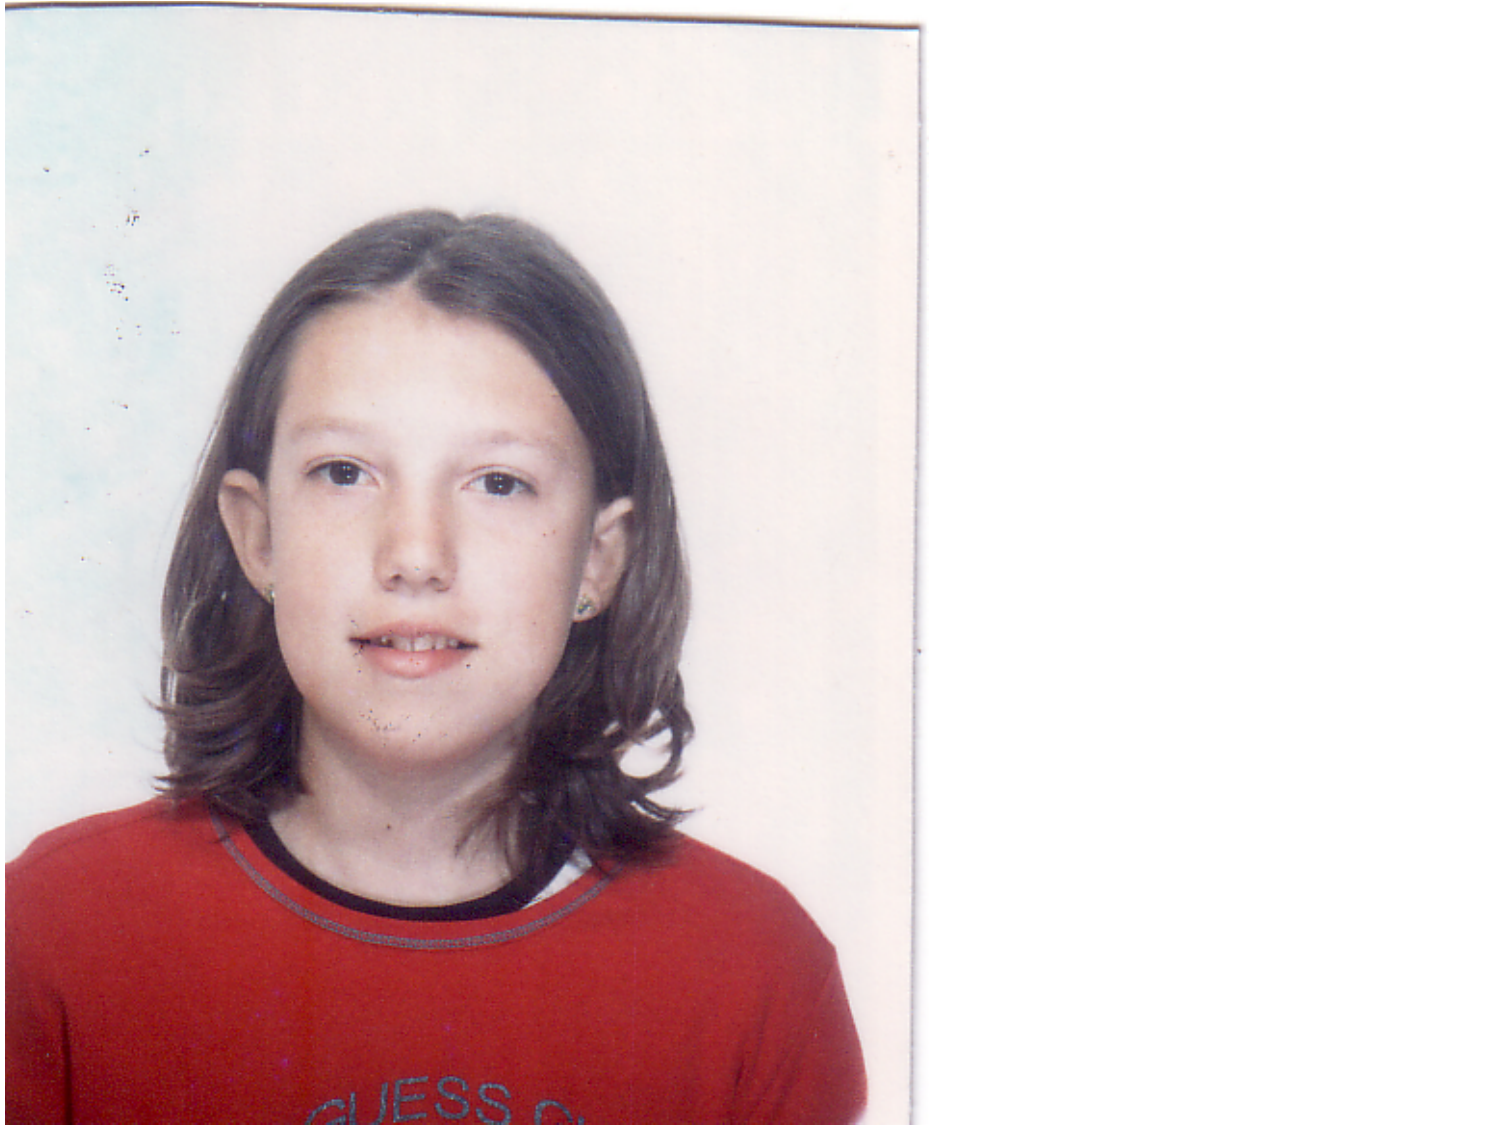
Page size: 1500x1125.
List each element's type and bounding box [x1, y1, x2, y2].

list [5, 1, 930, 1125]
